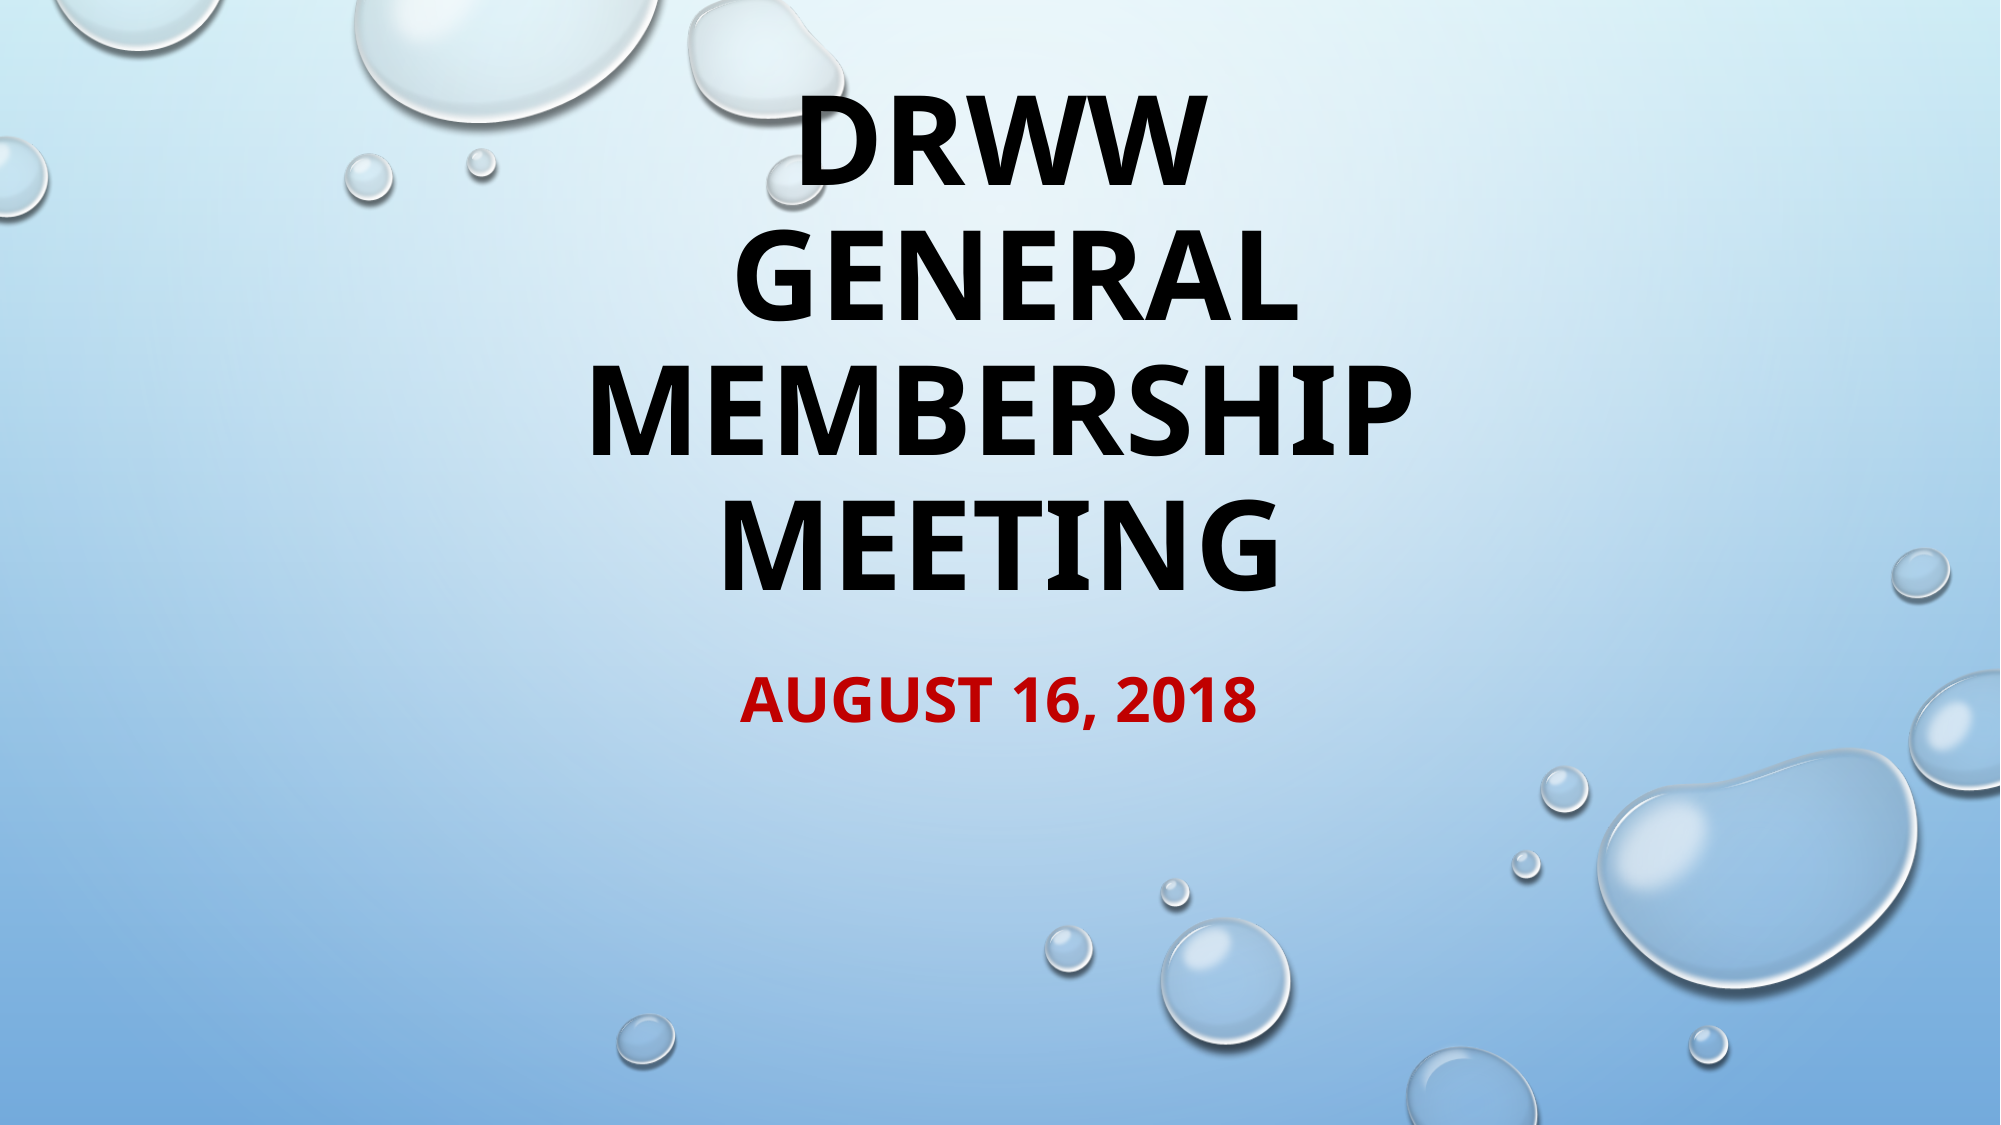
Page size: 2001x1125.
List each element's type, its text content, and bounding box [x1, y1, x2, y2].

picture [0, 0, 2000, 1125]
title Drww general membership meeting [287, 213, 1713, 625]
subtitle August 16, 2018 [287, 637, 1713, 863]
